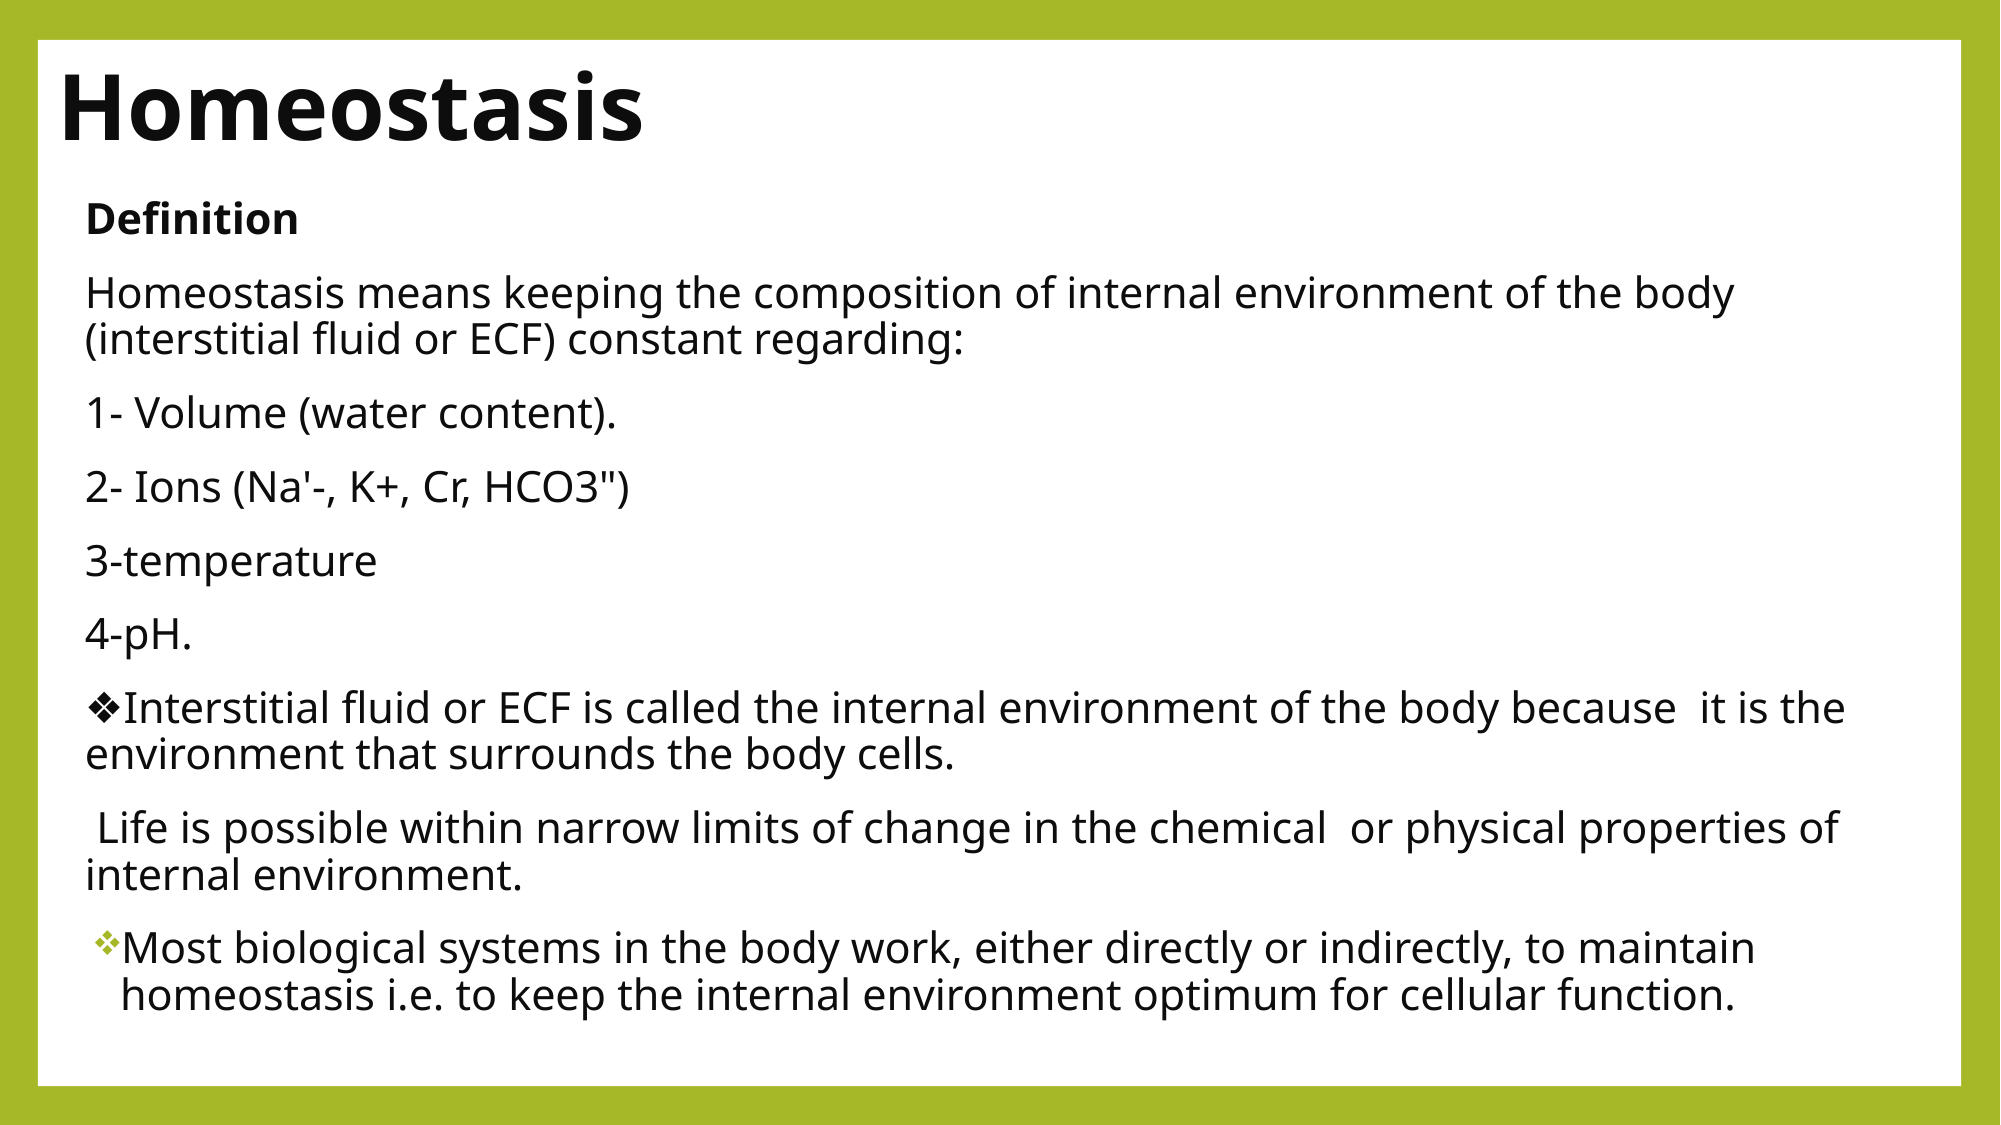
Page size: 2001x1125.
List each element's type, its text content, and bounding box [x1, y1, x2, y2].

title Homeostasis [42, 0, 1663, 223]
list Definition Homeostasis means keeping the composition of internal environment of the body (interstitial fluid or ECF) constant regarding: 1- Volume (water content). 2- Ions (Na'-, K+, Cr, HCO3") 3-temperature 4-pH. ❖Interstitial fluid or ECF is called the internal environment of the body because it is the environment that surrounds the body cells. Life is possible within narrow limits of change in the chemical or physical properties of internal environment. Most biological systems in the body work, either directly or indirectly, to maintain homeostasis i.e. to keep the internal environment optimum for cellular function. [69, 189, 1875, 1030]
